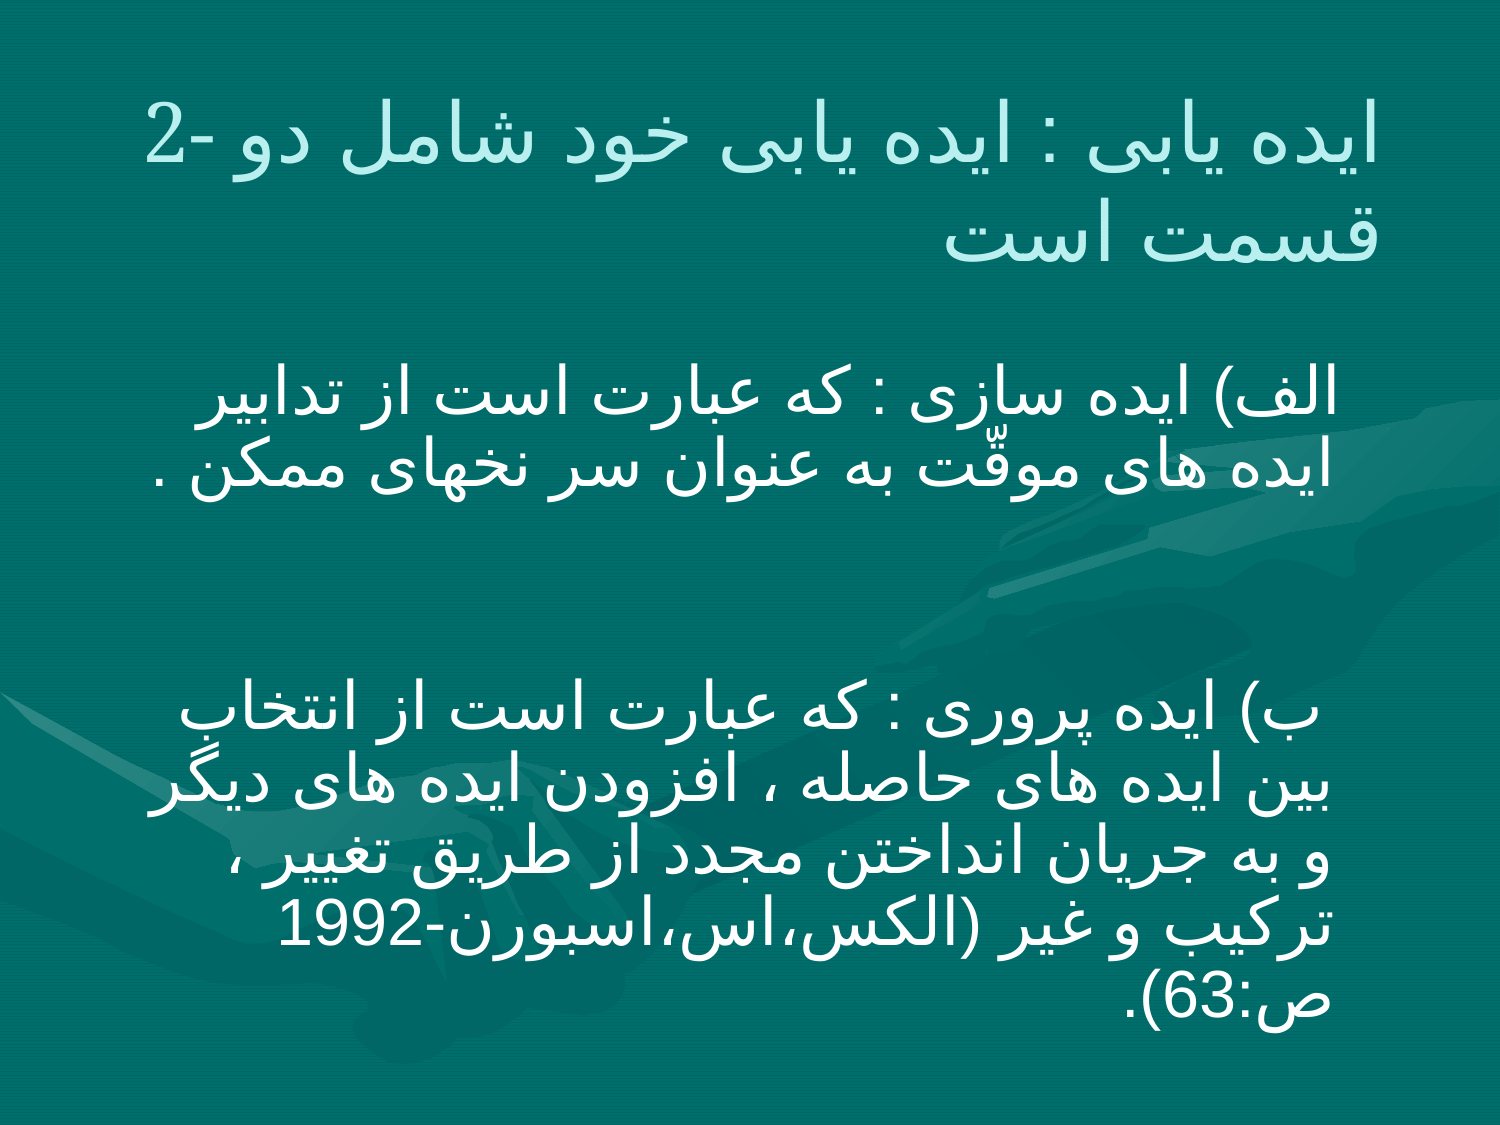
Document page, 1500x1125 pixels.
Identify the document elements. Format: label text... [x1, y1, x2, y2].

title 2- ایده یابی : ایده یابی خود شامل دو قسمت است [88, 101, 1439, 256]
list الف) ایده سازی : که عبارت است از تدابیر ایده های موقّت به عنوان سر نخهای ممکن . ب) ایده پروری : که عبارت است از انتخاب بین ایده های حاصله ، افزودن ایده های دیگر و به جریان انداختن مجدد از طریق تغییر ، ترکیب و غیر (الکس،اس،اسبورن-1992 ص:63). [100, 349, 1451, 941]
